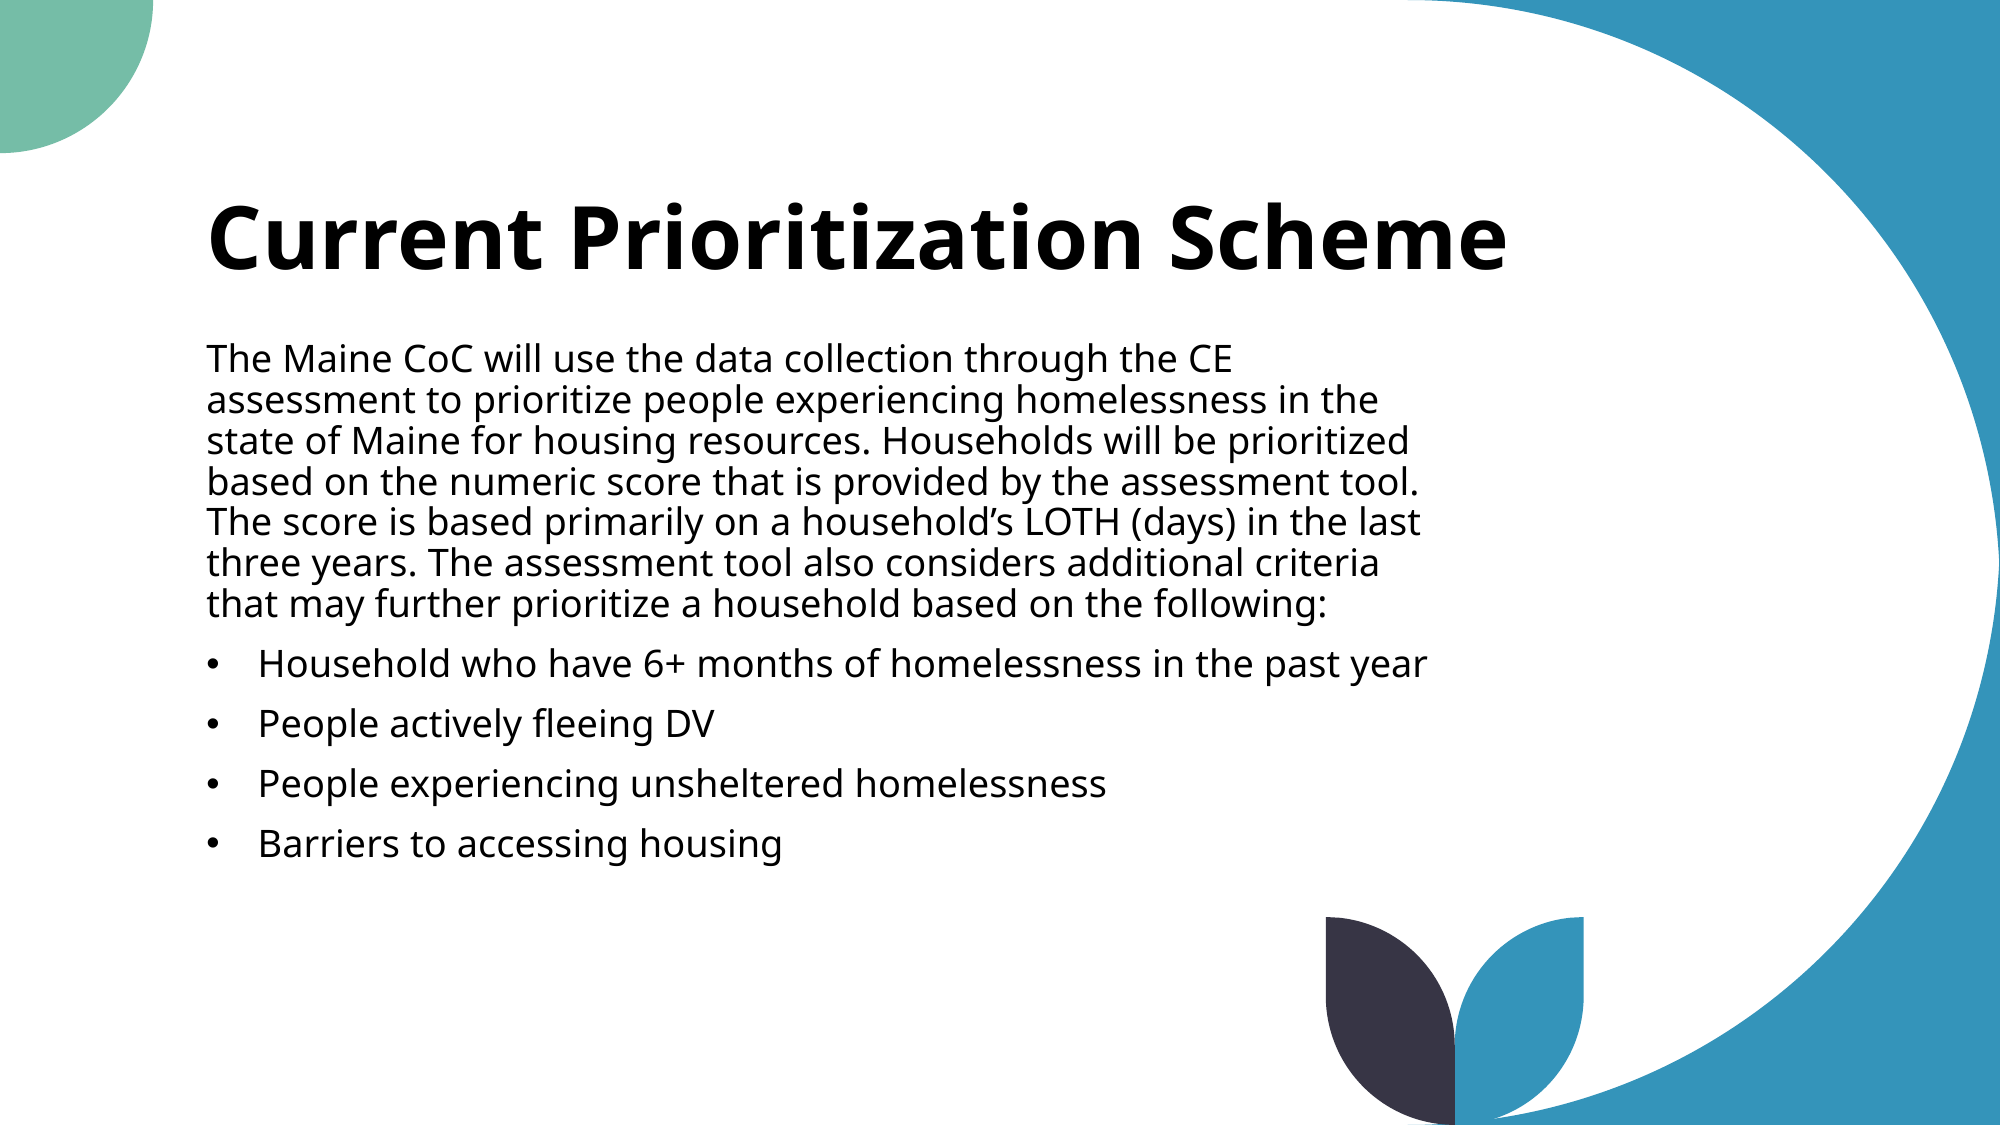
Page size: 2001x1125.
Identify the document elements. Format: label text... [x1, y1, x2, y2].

title Current Prioritization Scheme [191, 22, 1767, 294]
list The Maine CoC will use the data collection through the CE assessment to prioritize people experiencing homelessness in the state of Maine for housing resources. Households will be prioritized based on the numeric score that is provided by the assessment tool. The score is based primarily on a household’s LOTH (days) in the last three years. The assessment tool also considers additional criteria that may further prioritize a household based on the following: Household who have 6+ months of homelessness in the past year People actively fleeing DV People experiencing unsheltered homelessness Barriers to accessing housing [191, 332, 1450, 935]
